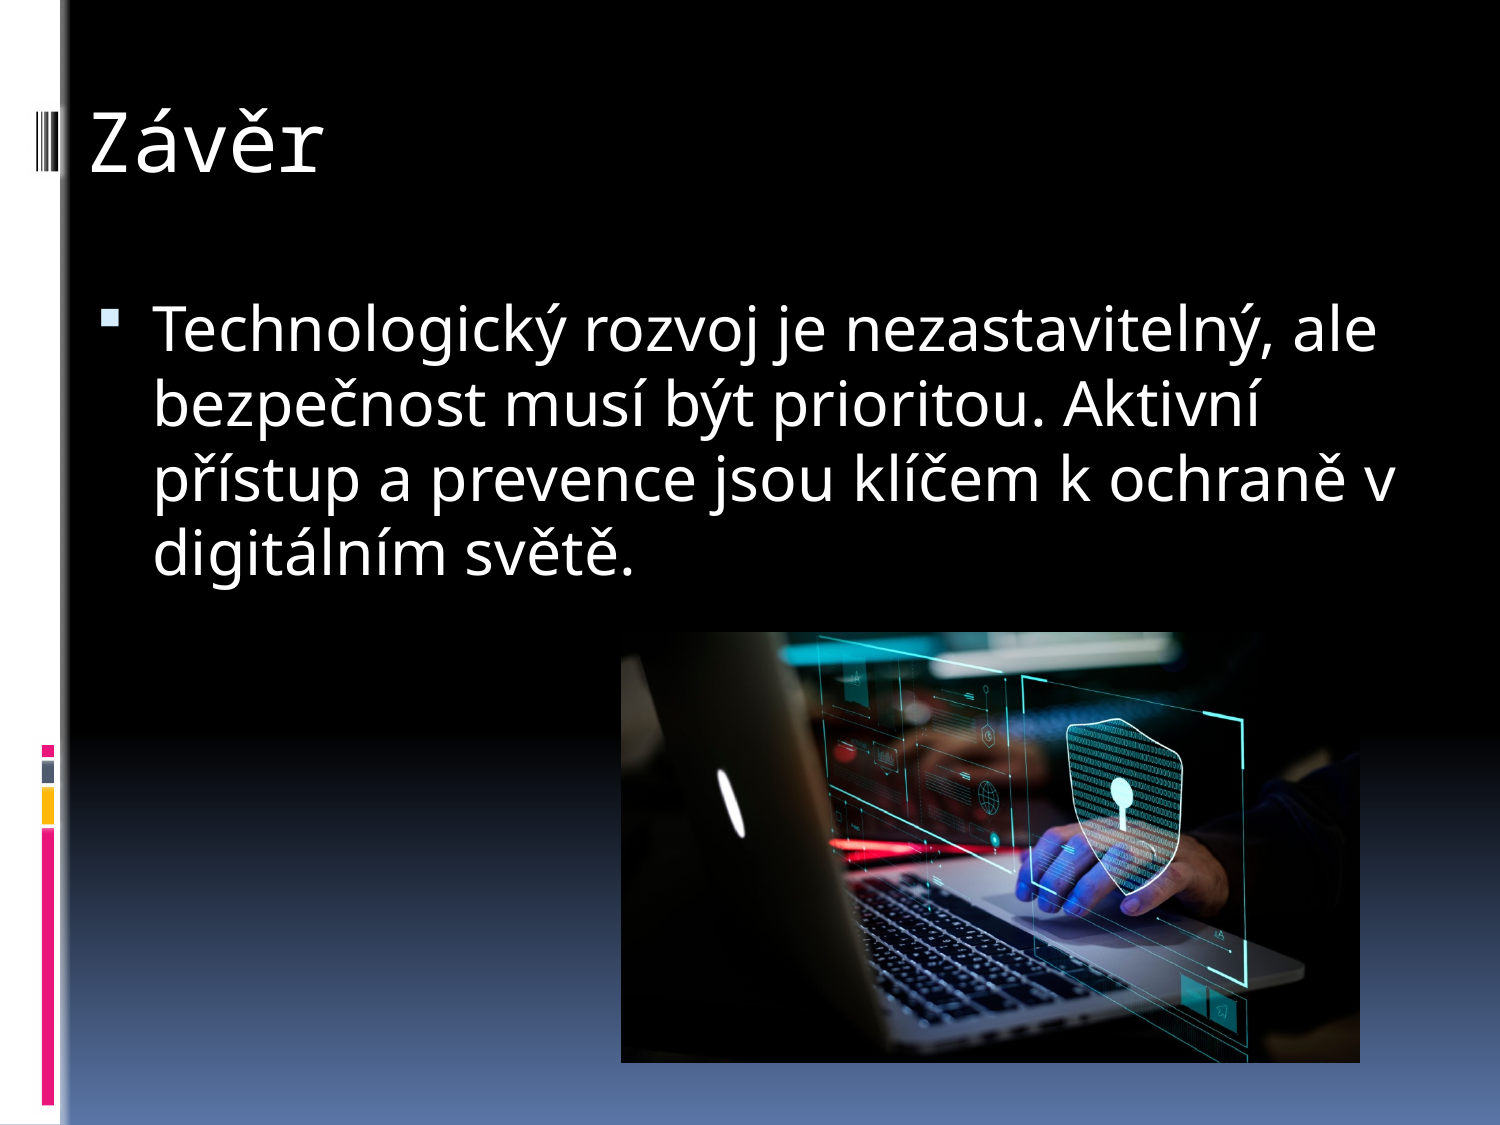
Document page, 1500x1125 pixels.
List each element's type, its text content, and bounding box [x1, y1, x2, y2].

list Technologický rozvoj je nezastavitelný, ale bezpečnost musí být prioritou. Aktivní přístup a prevence jsou klíčem k ochraně v digitálním světě. [70, 281, 1413, 969]
picture [620, 632, 1360, 1064]
title Závěr [70, 82, 1413, 255]
